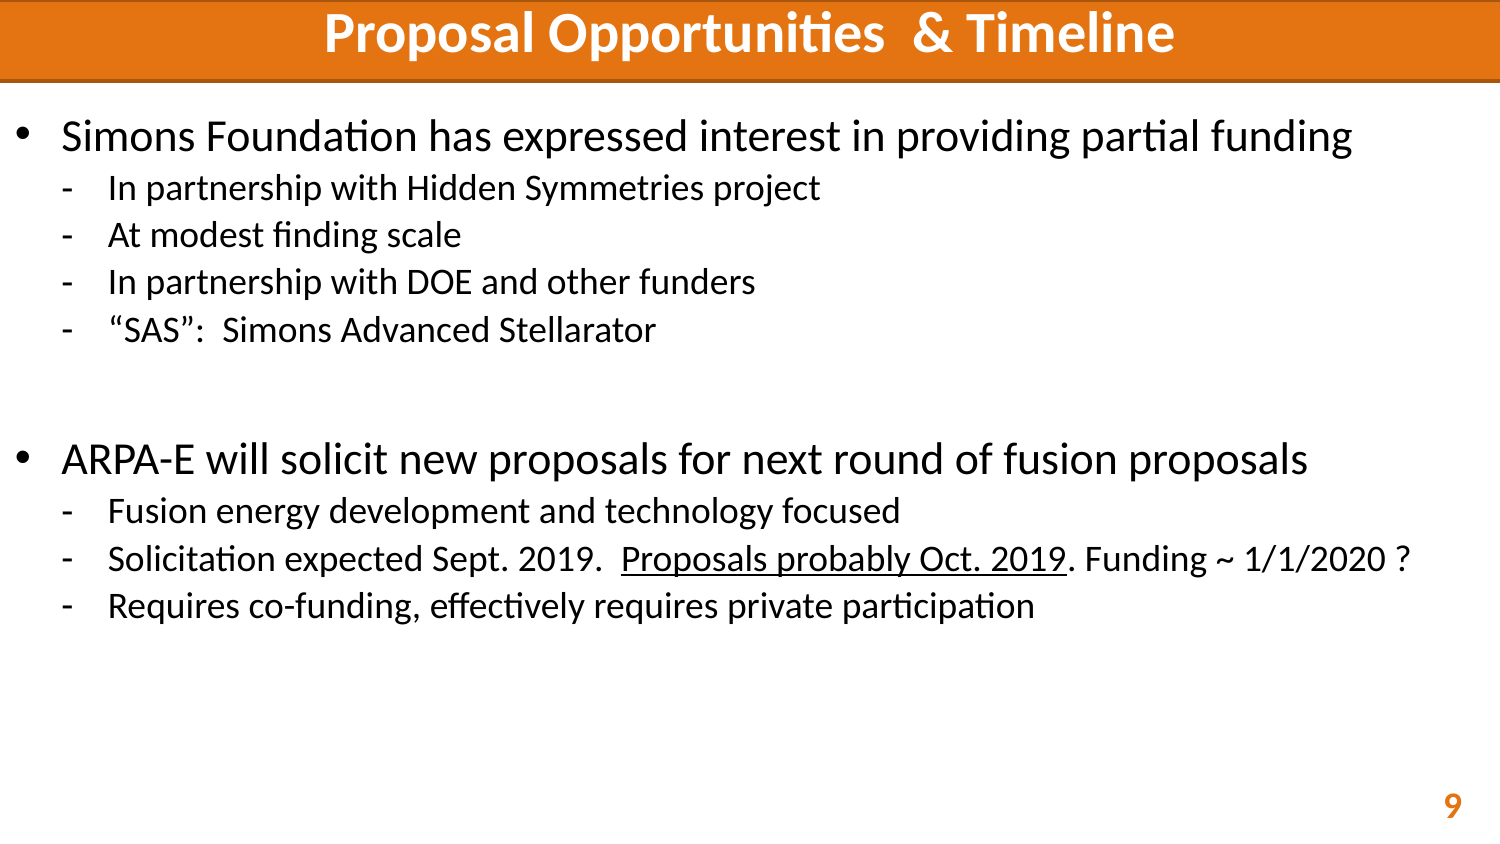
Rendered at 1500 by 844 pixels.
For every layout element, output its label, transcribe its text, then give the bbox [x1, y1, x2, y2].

title Proposal Opportunities & Timeline [100, 0, 1400, 81]
slide_number 9 [1378, 780, 1478, 826]
list Simons Foundation has expressed interest in providing partial funding In partnership with Hidden Symmetries project At modest finding scale In partnership with DOE and other funders “SAS”: Simons Advanced Stellarator ARPA-E will solicit new proposals for next round of fusion proposals Fusion energy development and technology focused Solicitation expected Sept. 2019. Proposals probably Oct. 2019. Funding ~ 1/1/2020 ? Requires co-funding, effectively requires private participation [0, 95, 1438, 698]
